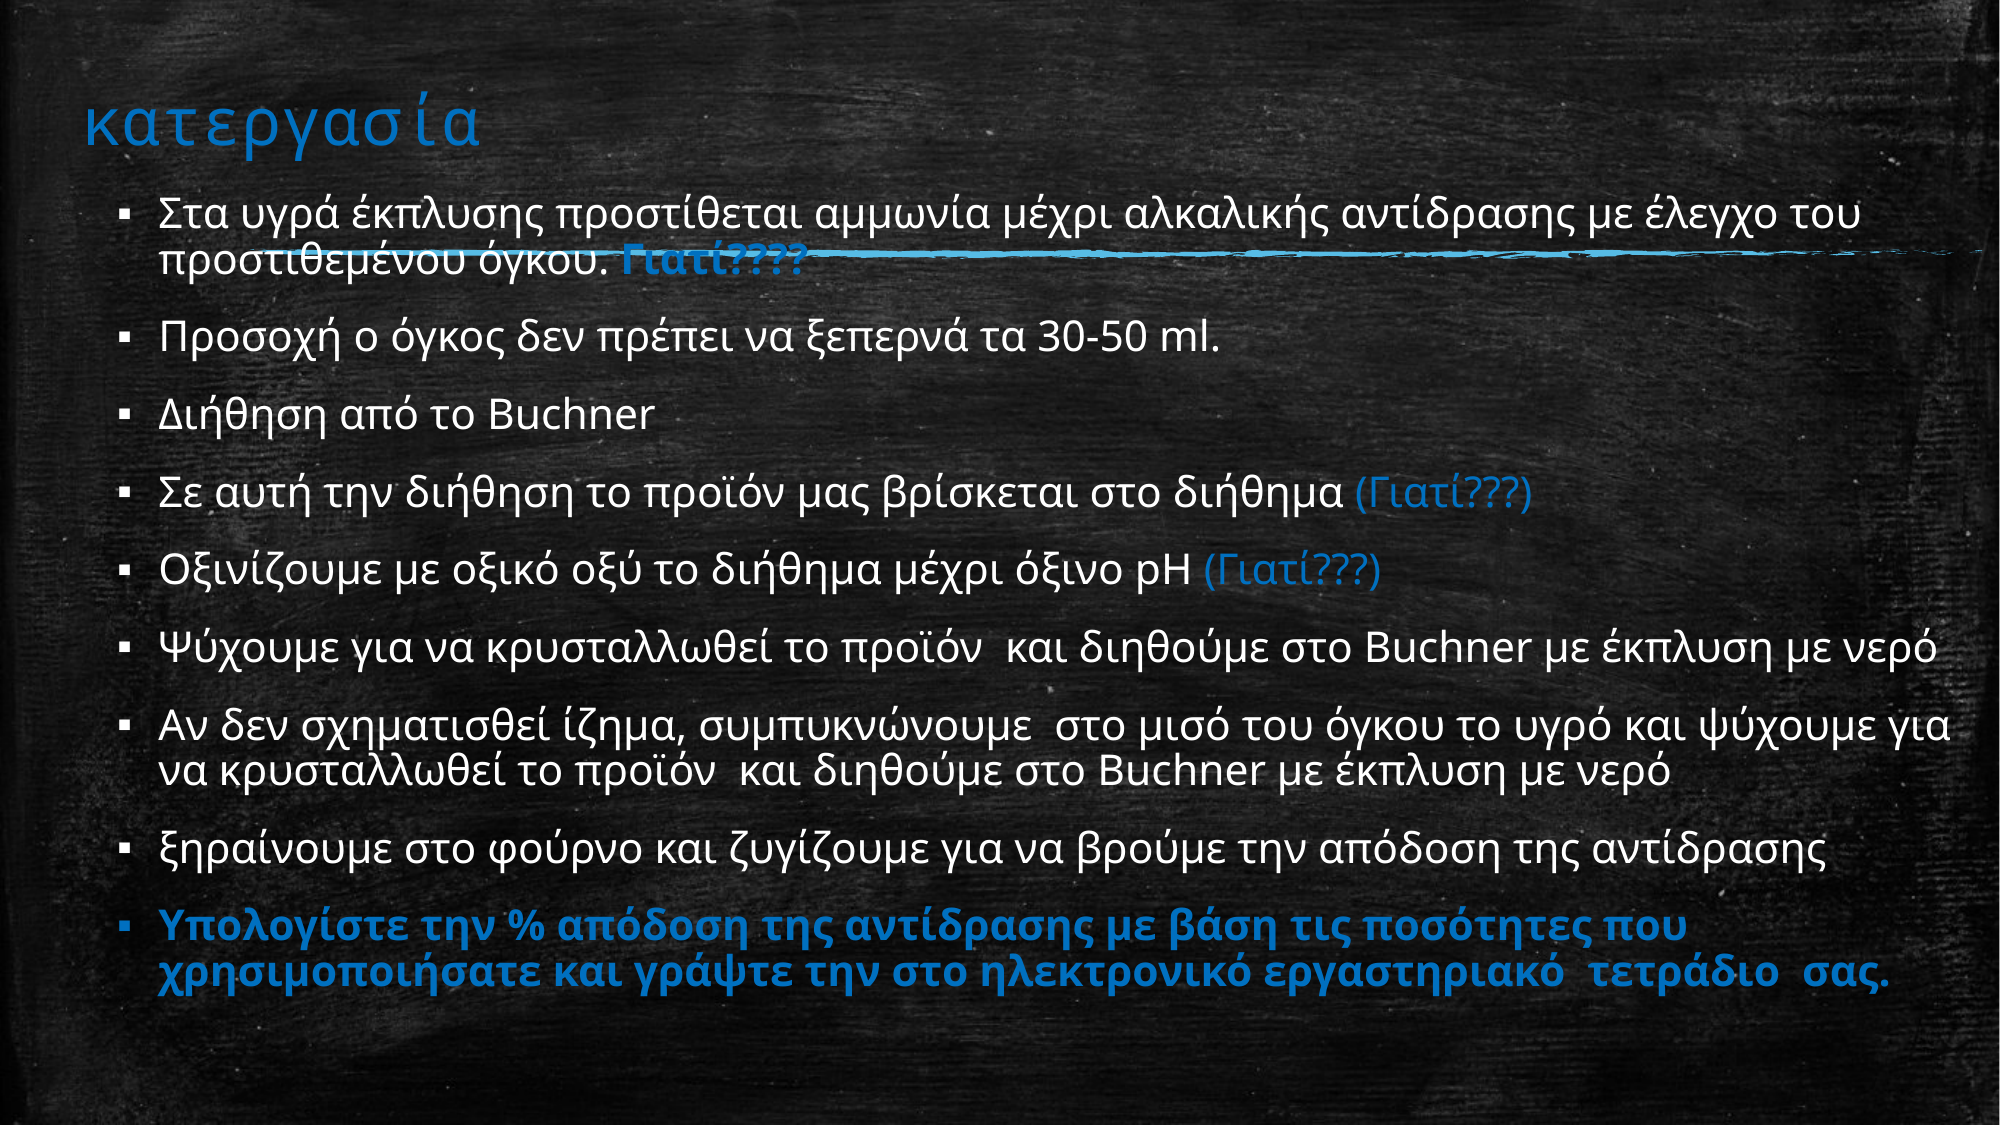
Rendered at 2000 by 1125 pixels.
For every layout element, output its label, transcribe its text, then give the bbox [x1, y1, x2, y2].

title κατεργασία [66, 42, 498, 168]
list Στα υγρά έκπλυσης προστίθεται αμμωνία μέχρι αλκαλικής αντίδρασης με έλεγχο του προστιθεμένου όγκου. Γιατί???? Προσοχή ο όγκος δεν πρέπει να ξεπερνά τα 30-50 ml. Διήθηση από το Buchner Σε αυτή την διήθηση το προϊόν μας βρίσκεται στο διήθημα (Γιατί???) Οξινίζουμε με οξικό οξύ το διήθημα μέχρι όξινο pH (Γιατί???) Ψύχουμε για να κρυσταλλωθεί το προϊόν και διηθούμε στο Buchner με έκπλυση με νερό Αν δεν σχηματισθεί ίζημα, συμπυκνώνουμε στο μισό του όγκου το υγρό και ψύχουμε για να κρυσταλλωθεί το προϊόν και διηθούμε στο Buchner με έκπλυση με νερό ξηραίνουμε στο φούρνο και ζυγίζουμε για να βρούμε την απόδοση της αντίδρασης Υπολογίστε την % απόδοση της αντίδρασης με βάση τις ποσότητες που χρησιμοποιήσατε και γράψτε την στο ηλεκτρονικό εργαστηριακό τετράδιο σας. [101, 184, 1969, 1059]
